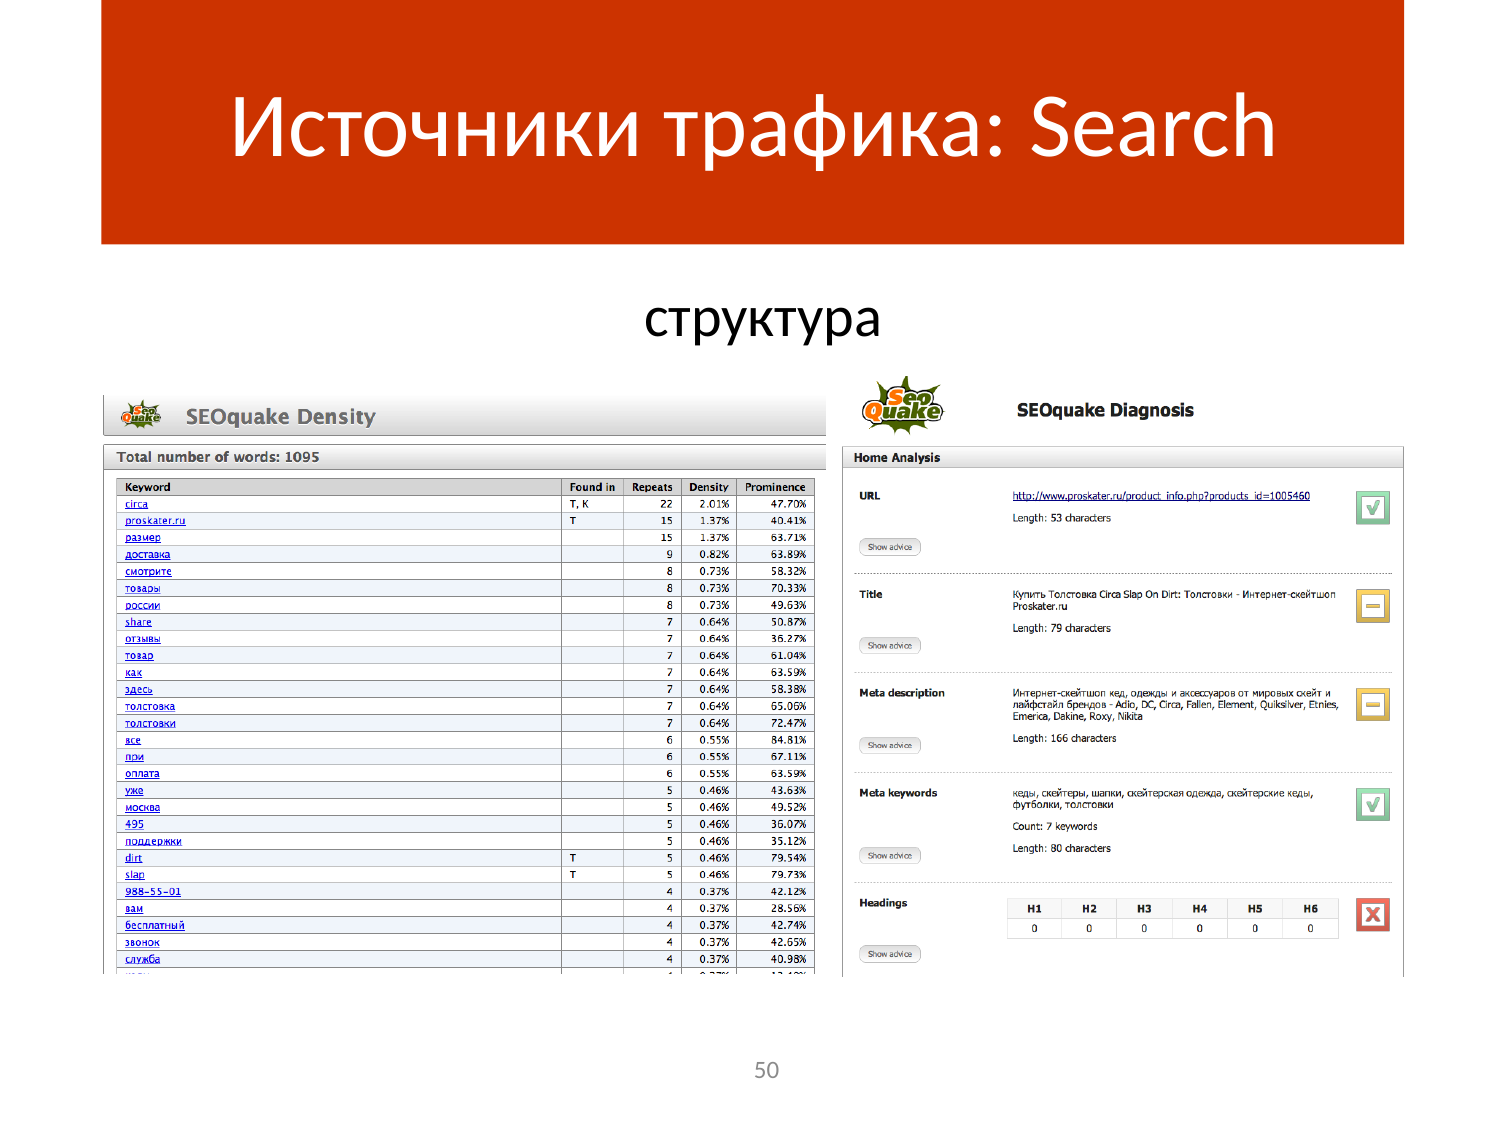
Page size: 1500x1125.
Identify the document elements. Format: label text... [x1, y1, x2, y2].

picture [830, 376, 1415, 977]
list структура [101, 271, 1425, 928]
text_box Источники трафика: Search [104, 26, 1405, 214]
picture [101, 395, 827, 975]
slide_number 50 [726, 1038, 807, 1099]
text_box [99, 0, 1406, 246]
